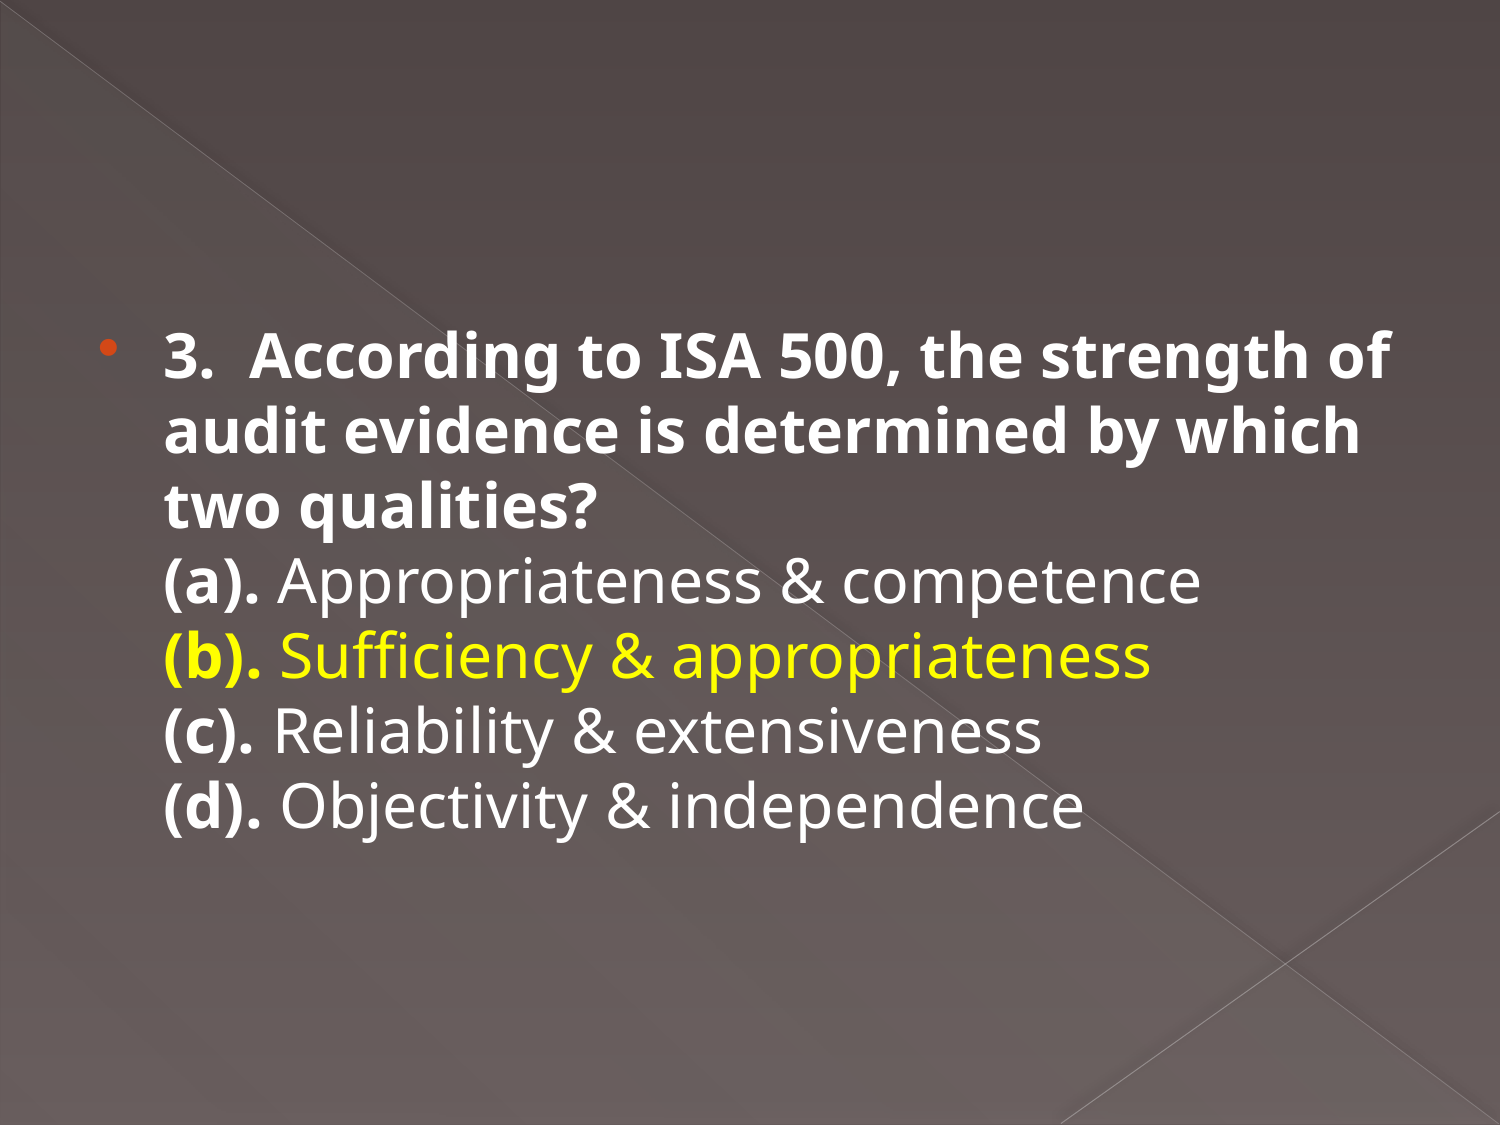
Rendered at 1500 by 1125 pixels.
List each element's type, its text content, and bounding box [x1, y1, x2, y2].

list 3. According to ISA 500, the strength of audit evidence is determined by which two qualities? (a). Appropriateness & competence (b). Sufficiency & appropriateness (c). Reliability & extensiveness (d). Objectivity & independence [75, 308, 1425, 1059]
